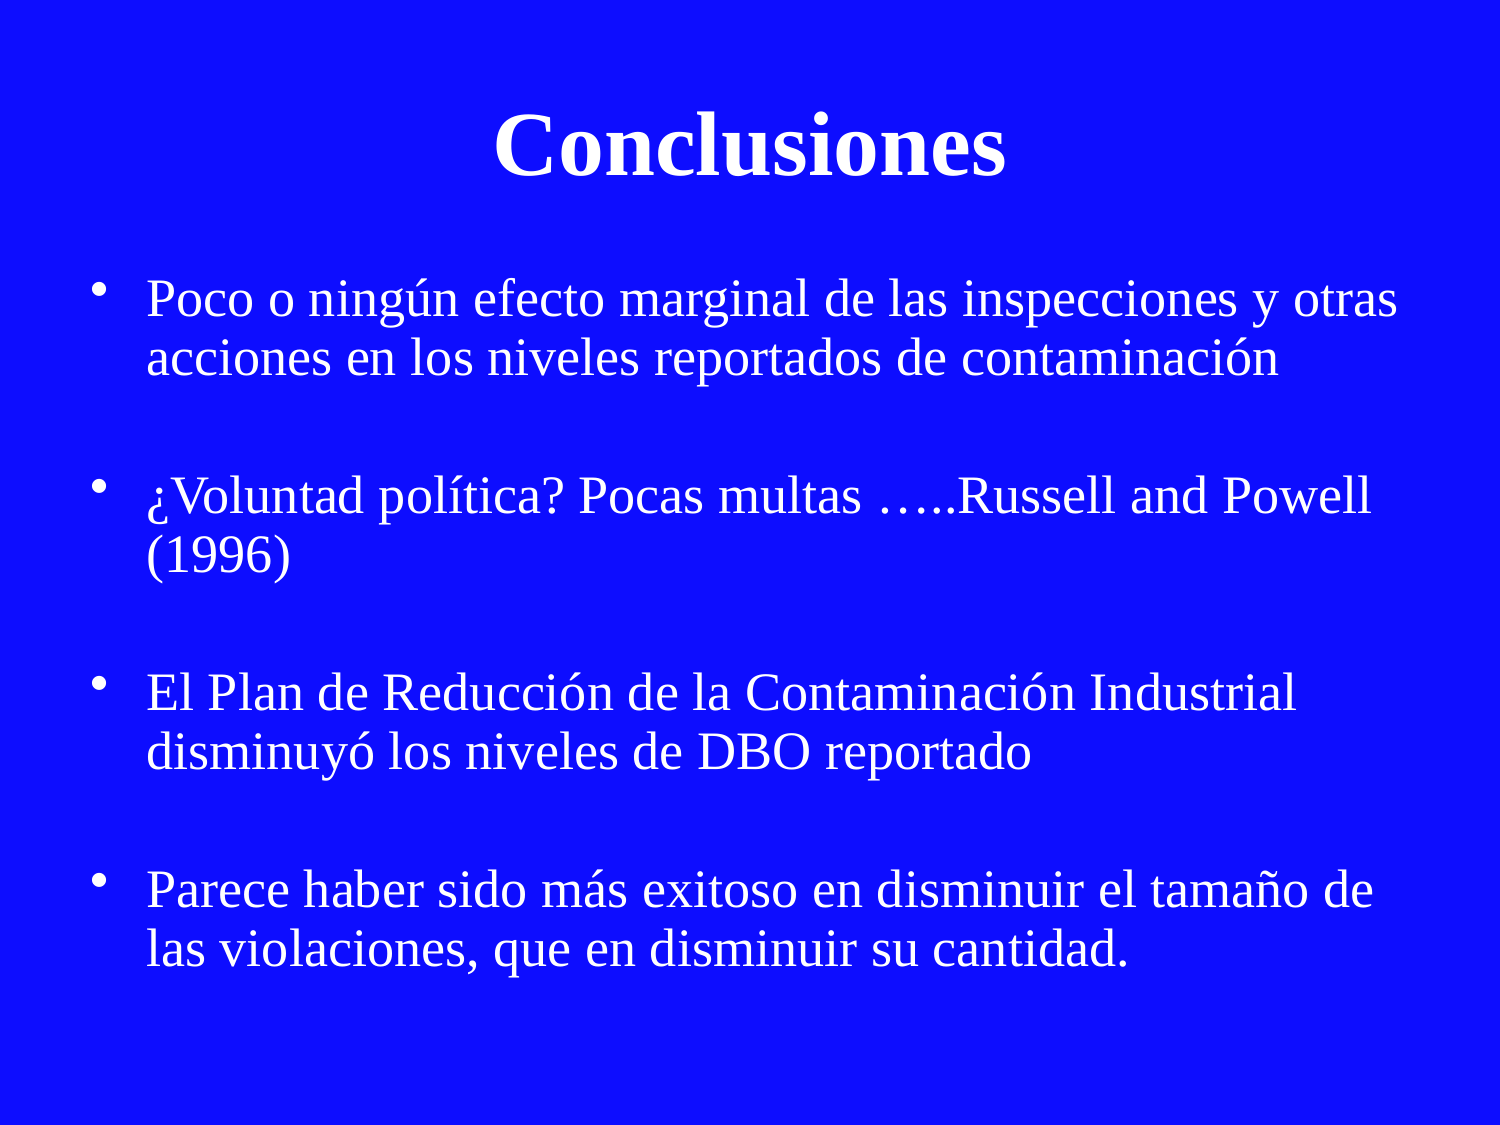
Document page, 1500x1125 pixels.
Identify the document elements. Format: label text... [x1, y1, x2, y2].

title Conclusiones [74, 44, 1426, 233]
list Poco o ningún efecto marginal de las inspecciones y otras acciones en los niveles reportados de contaminación ¿Voluntad política? Pocas multas …..Russell and Powell (1996) El Plan de Reducción de la Contaminación Industrial disminuyó los niveles de DBO reportado Parece haber sido más exitoso en disminuir el tamaño de las violaciones, que en disminuir su cantidad. [74, 262, 1426, 1006]
